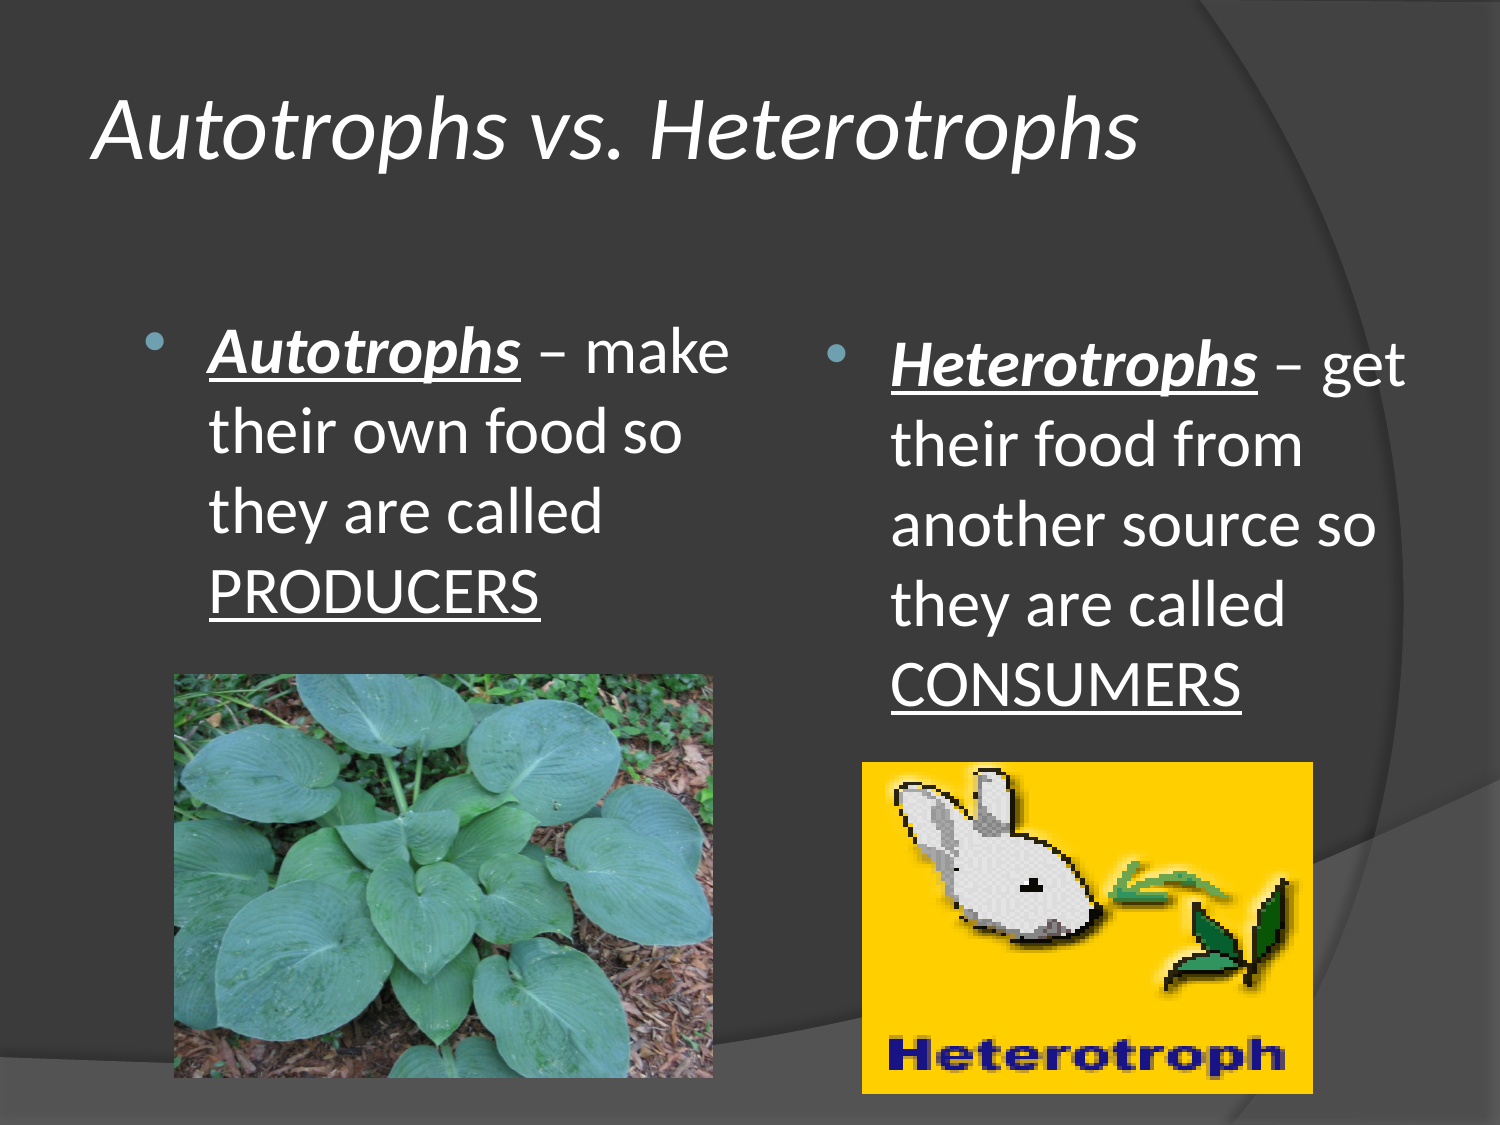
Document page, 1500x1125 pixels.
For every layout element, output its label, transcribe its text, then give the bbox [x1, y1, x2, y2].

picture [862, 762, 1313, 1094]
list Heterotrophs – get their food from another source so they are called CONSUMERS [807, 312, 1451, 1000]
list Autotrophs – make their own food so they are called PRODUCERS [125, 299, 769, 873]
title Autotrophs vs. Heterotrophs [85, 5, 1499, 241]
picture [174, 674, 713, 1079]
